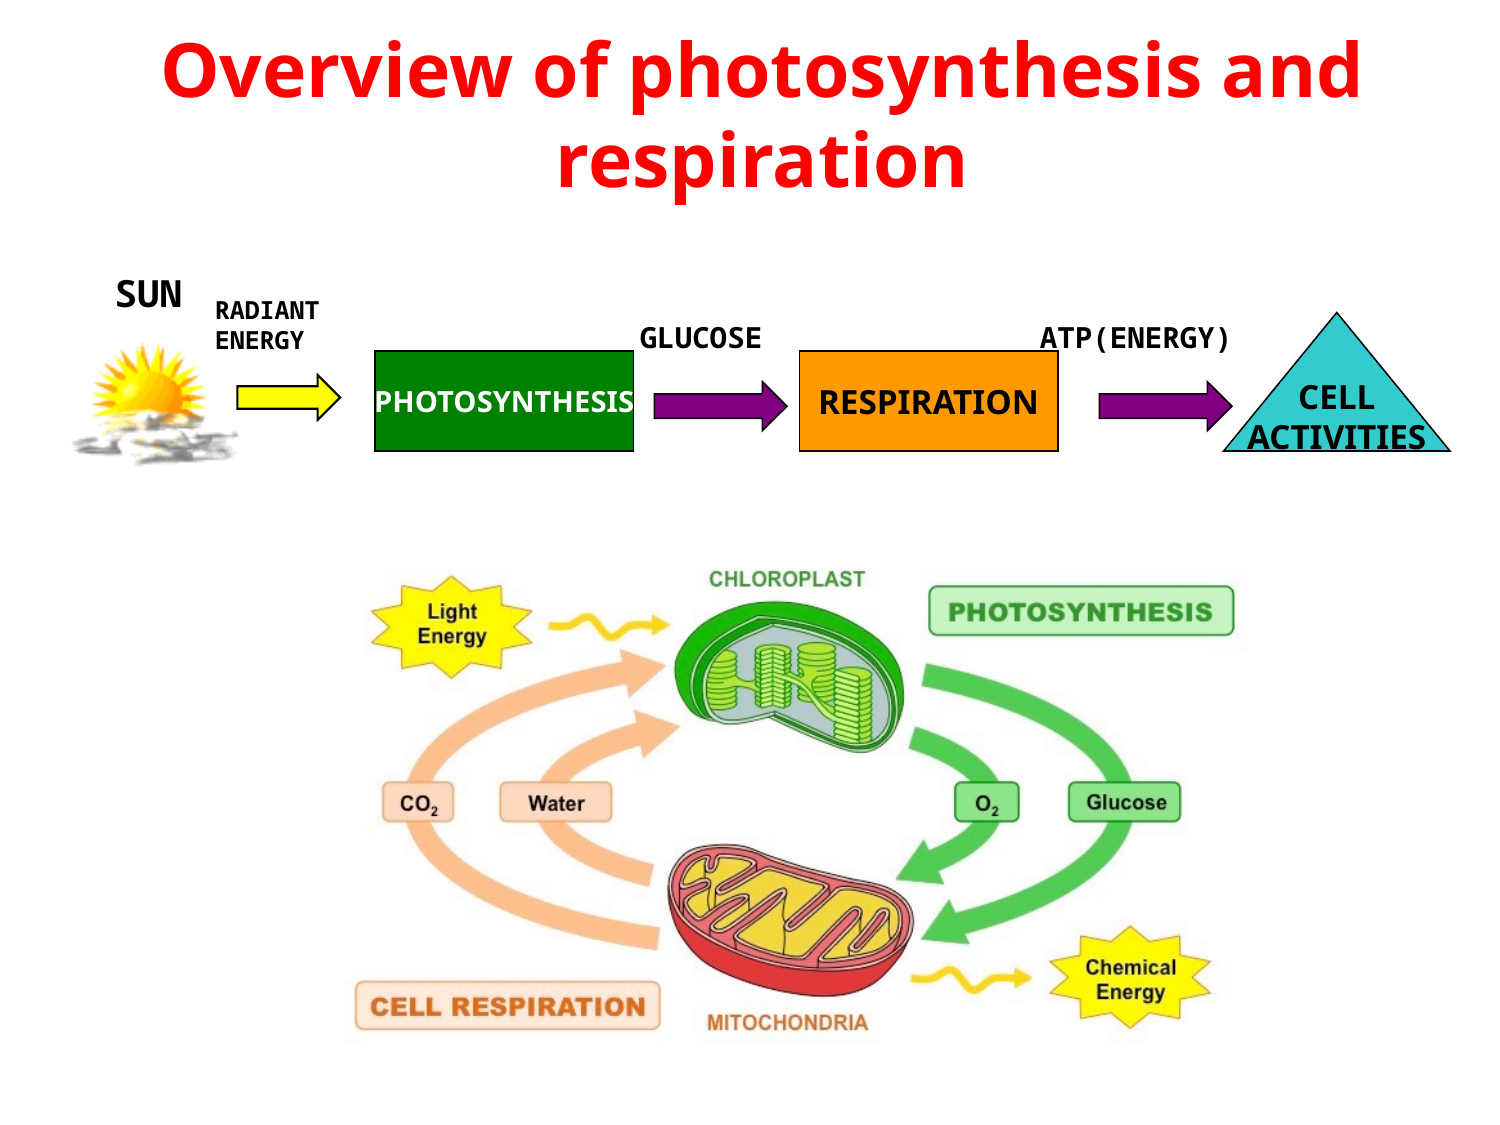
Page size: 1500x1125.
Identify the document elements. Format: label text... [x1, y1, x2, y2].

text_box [62, 262, 1451, 492]
title Overview of photosynthesis and respiration [125, 50, 1400, 175]
picture [324, 548, 1251, 1047]
